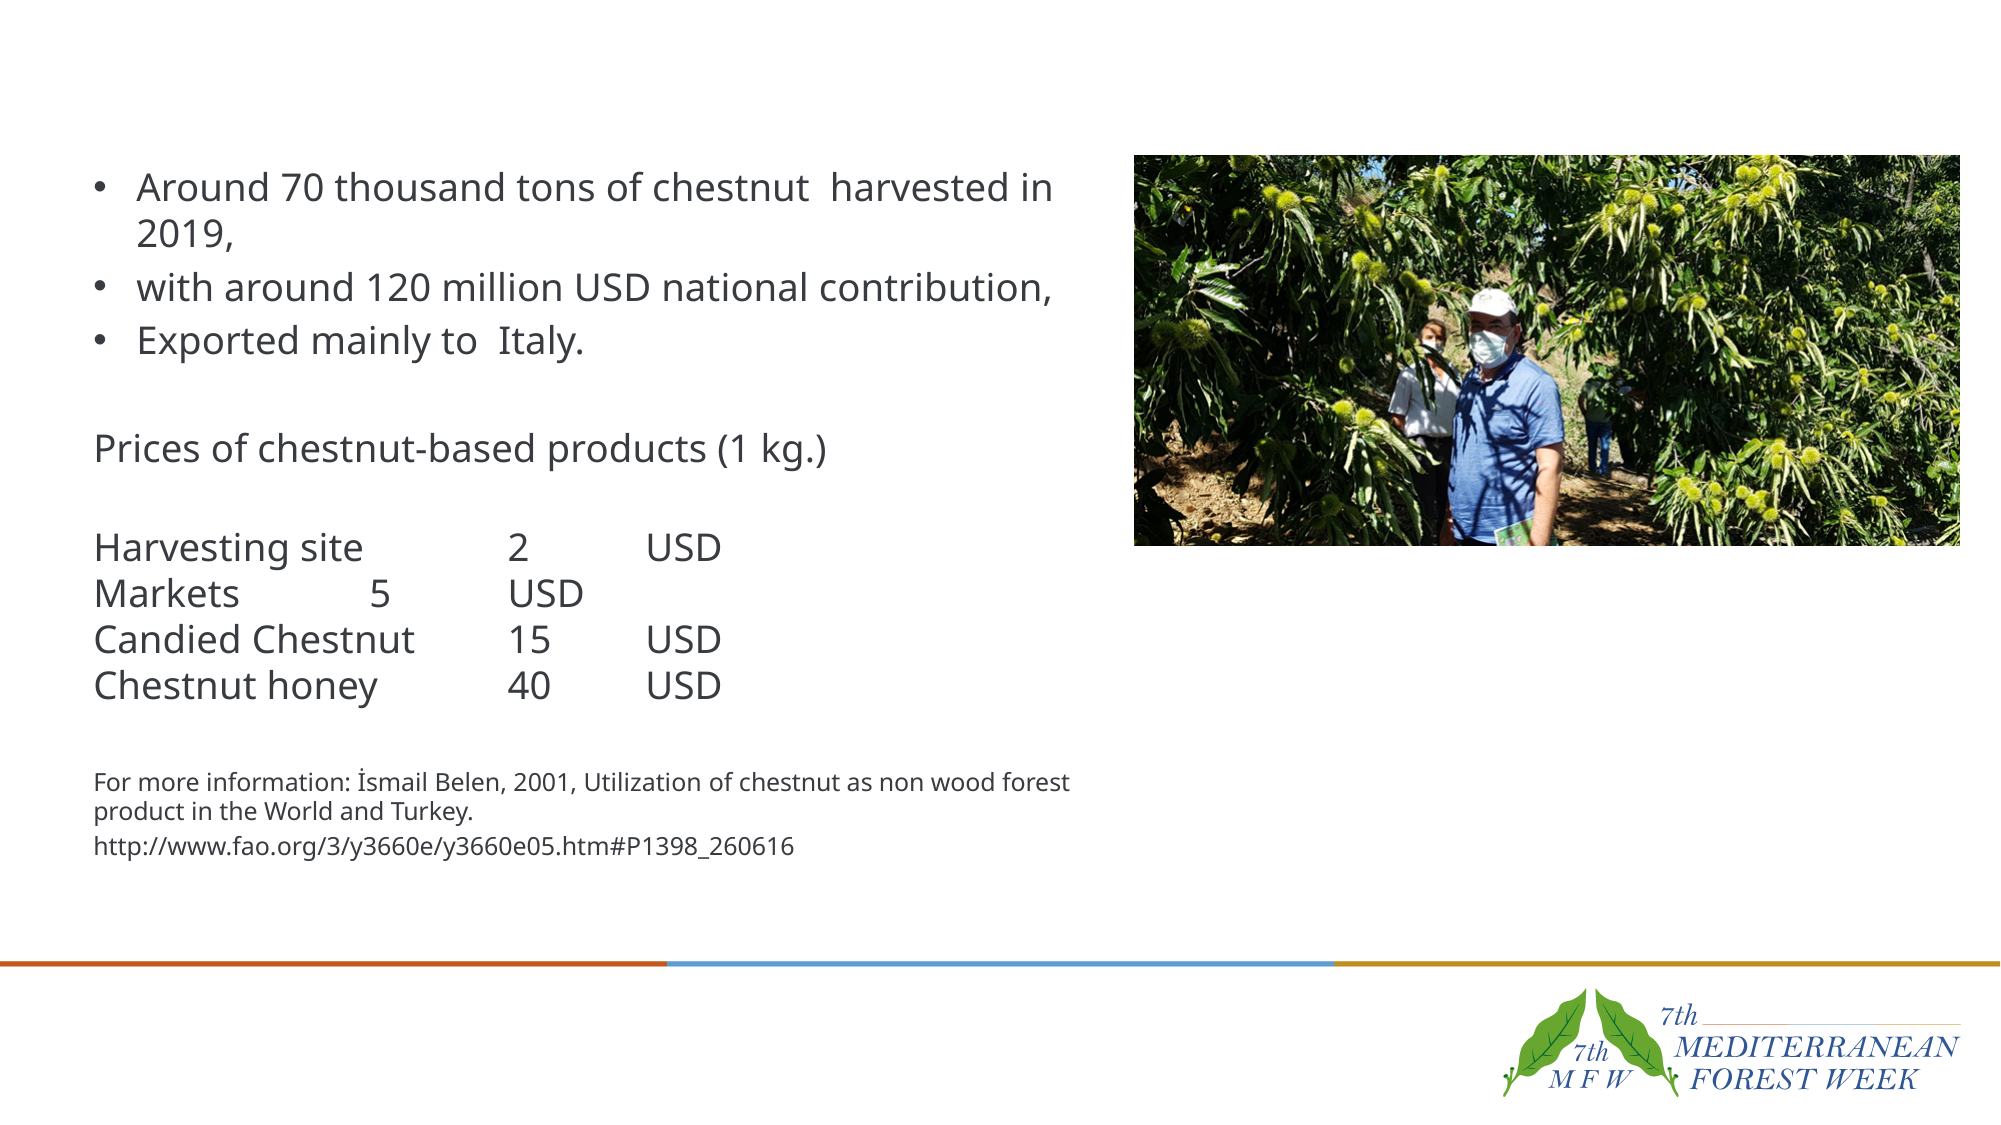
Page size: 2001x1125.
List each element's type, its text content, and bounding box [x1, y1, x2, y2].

text_box Around 70 thousand tons of chestnut harvested in 2019, with around 120 million USD national contribution, Exported mainly to Italy. Prices of chestnut-based products (1 kg.) Harvesting site 2 USD Markets 5 USD Candied Chestnut 15 USD Chestnut honey 40 USD For more information: İsmail Belen, 2001, Utilization of chestnut as non wood forest product in the World and Turkey. http://www.fao.org/3/y3660e/y3660e05.htm#P1398_260616 [78, 155, 1090, 904]
picture [0, 0, 2001, 1125]
